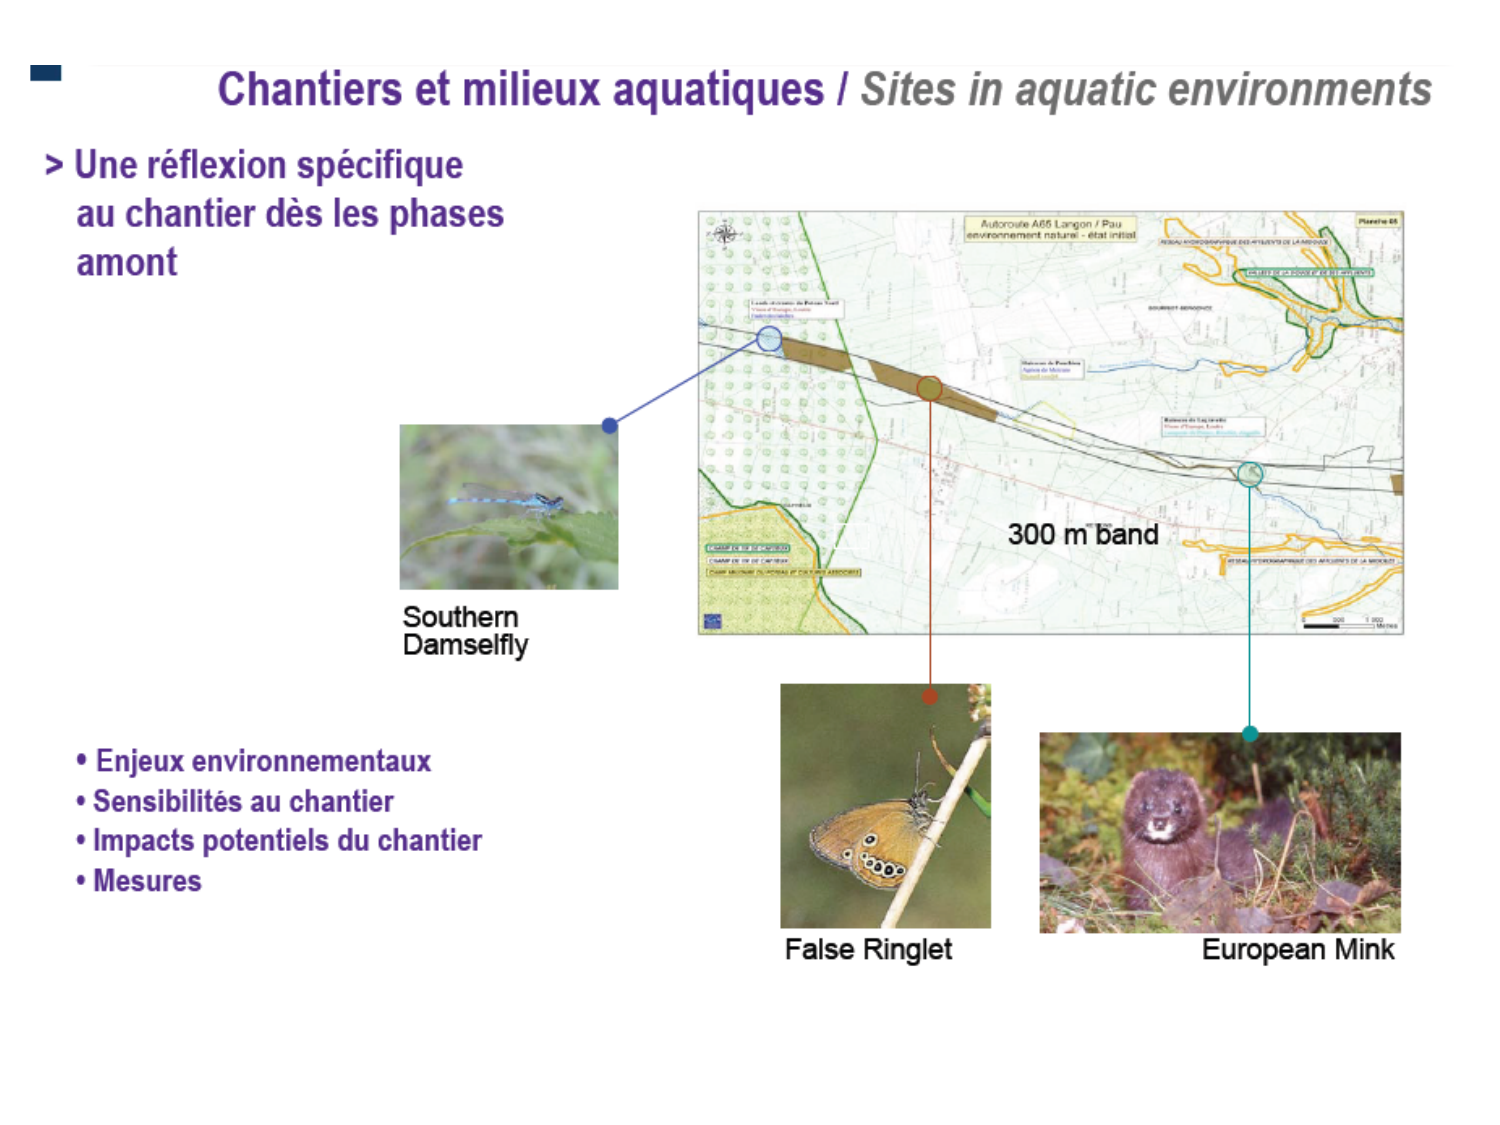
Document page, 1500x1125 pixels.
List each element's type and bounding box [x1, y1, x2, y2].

picture [29, 65, 1471, 1026]
